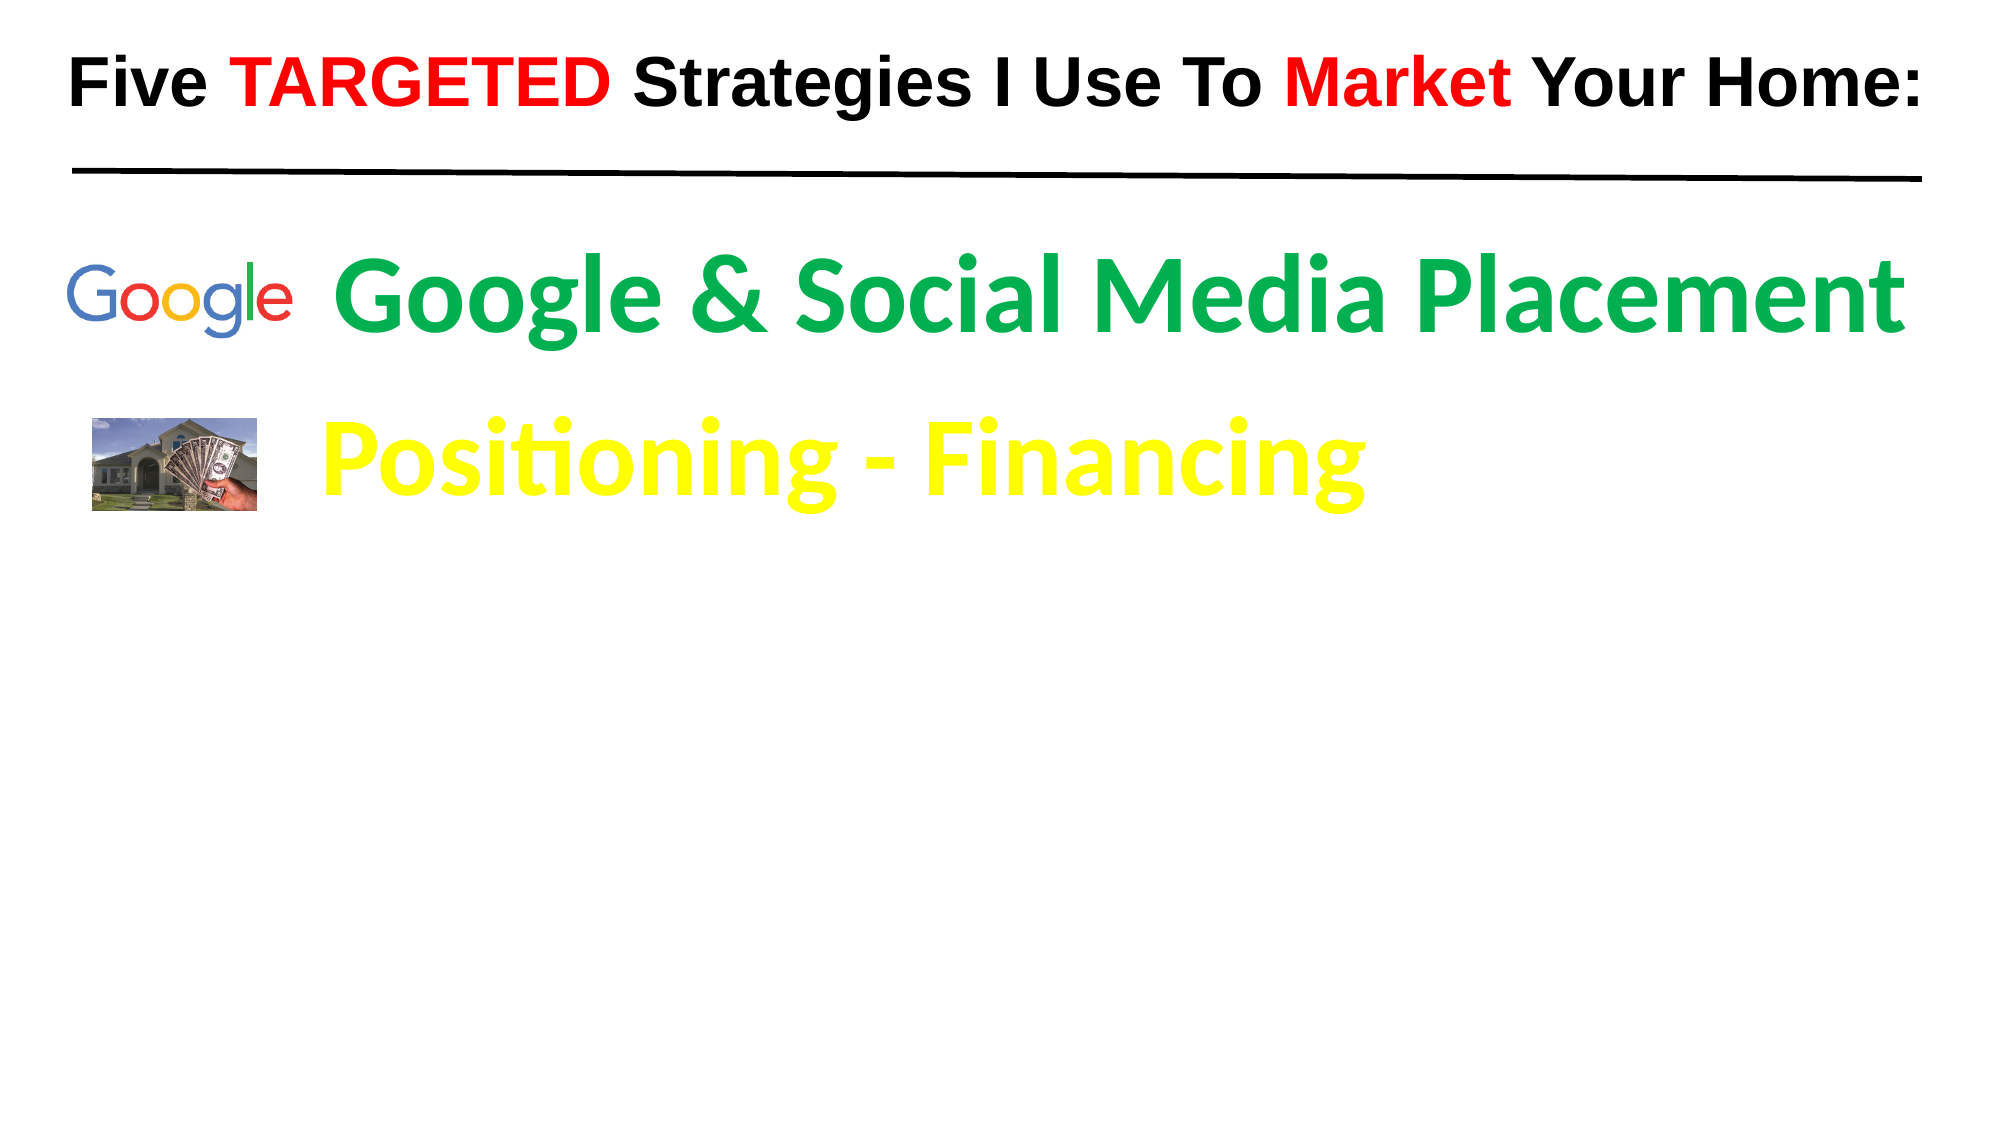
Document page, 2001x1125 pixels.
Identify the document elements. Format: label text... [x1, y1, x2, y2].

text_box Five TARGETED Strategies I Use To Market Your Home: [15, 28, 1979, 128]
picture [92, 418, 257, 511]
picture [43, 212, 320, 402]
text_box Positioning - Financing [305, 375, 1711, 526]
text_box Google & Social Media Placement [320, 212, 1946, 363]
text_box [72, 170, 1922, 179]
